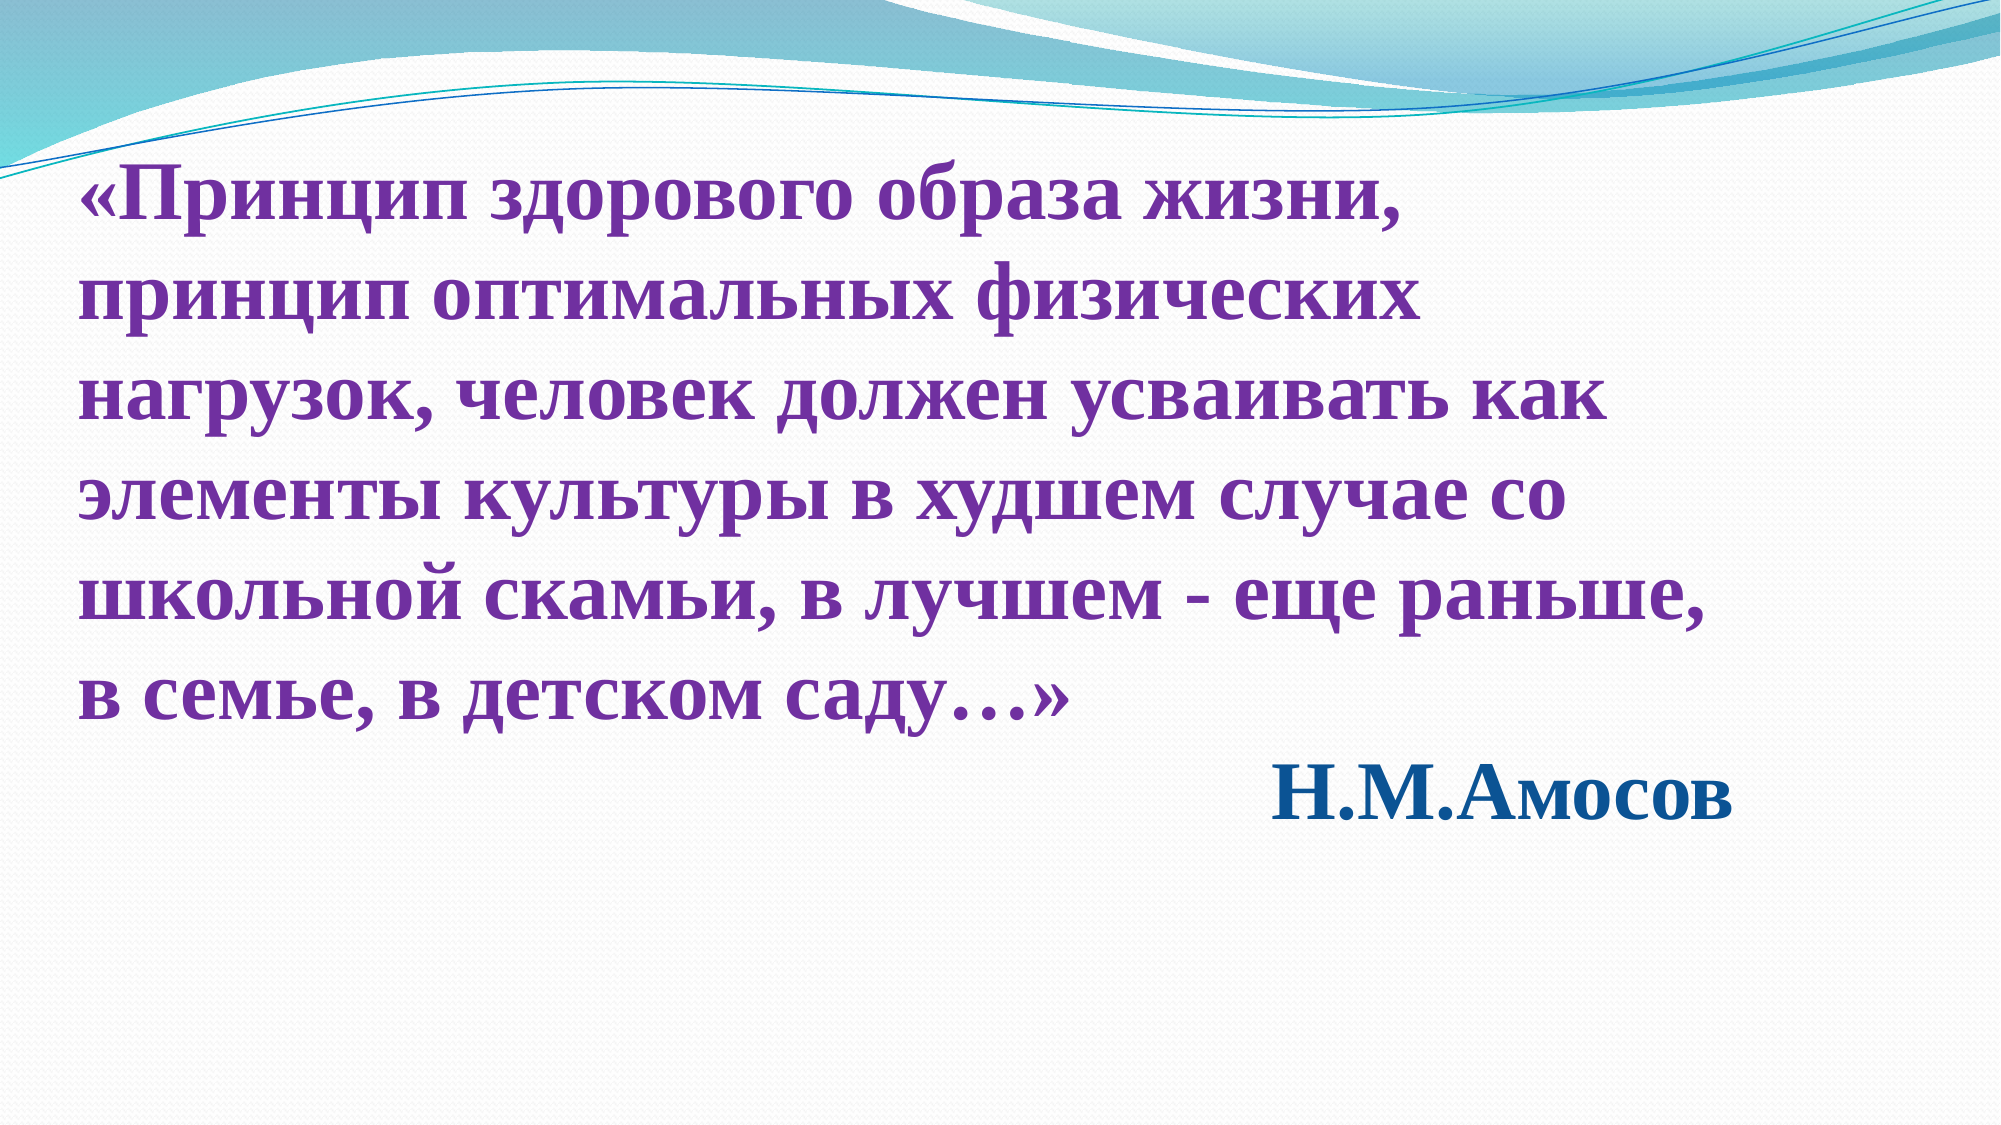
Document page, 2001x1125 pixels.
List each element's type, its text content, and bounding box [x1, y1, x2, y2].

text_box [102, 82, 1792, 950]
text_box «Принцип здорового образа жизни, принцип оптимальных физических нагрузок, человек должен усваивать как элементы культуры в худшем случае со школьной скамьи, в лучшем - еще раньше, в семье, в детском саду…» Н.М.Амосов [62, 128, 1750, 944]
